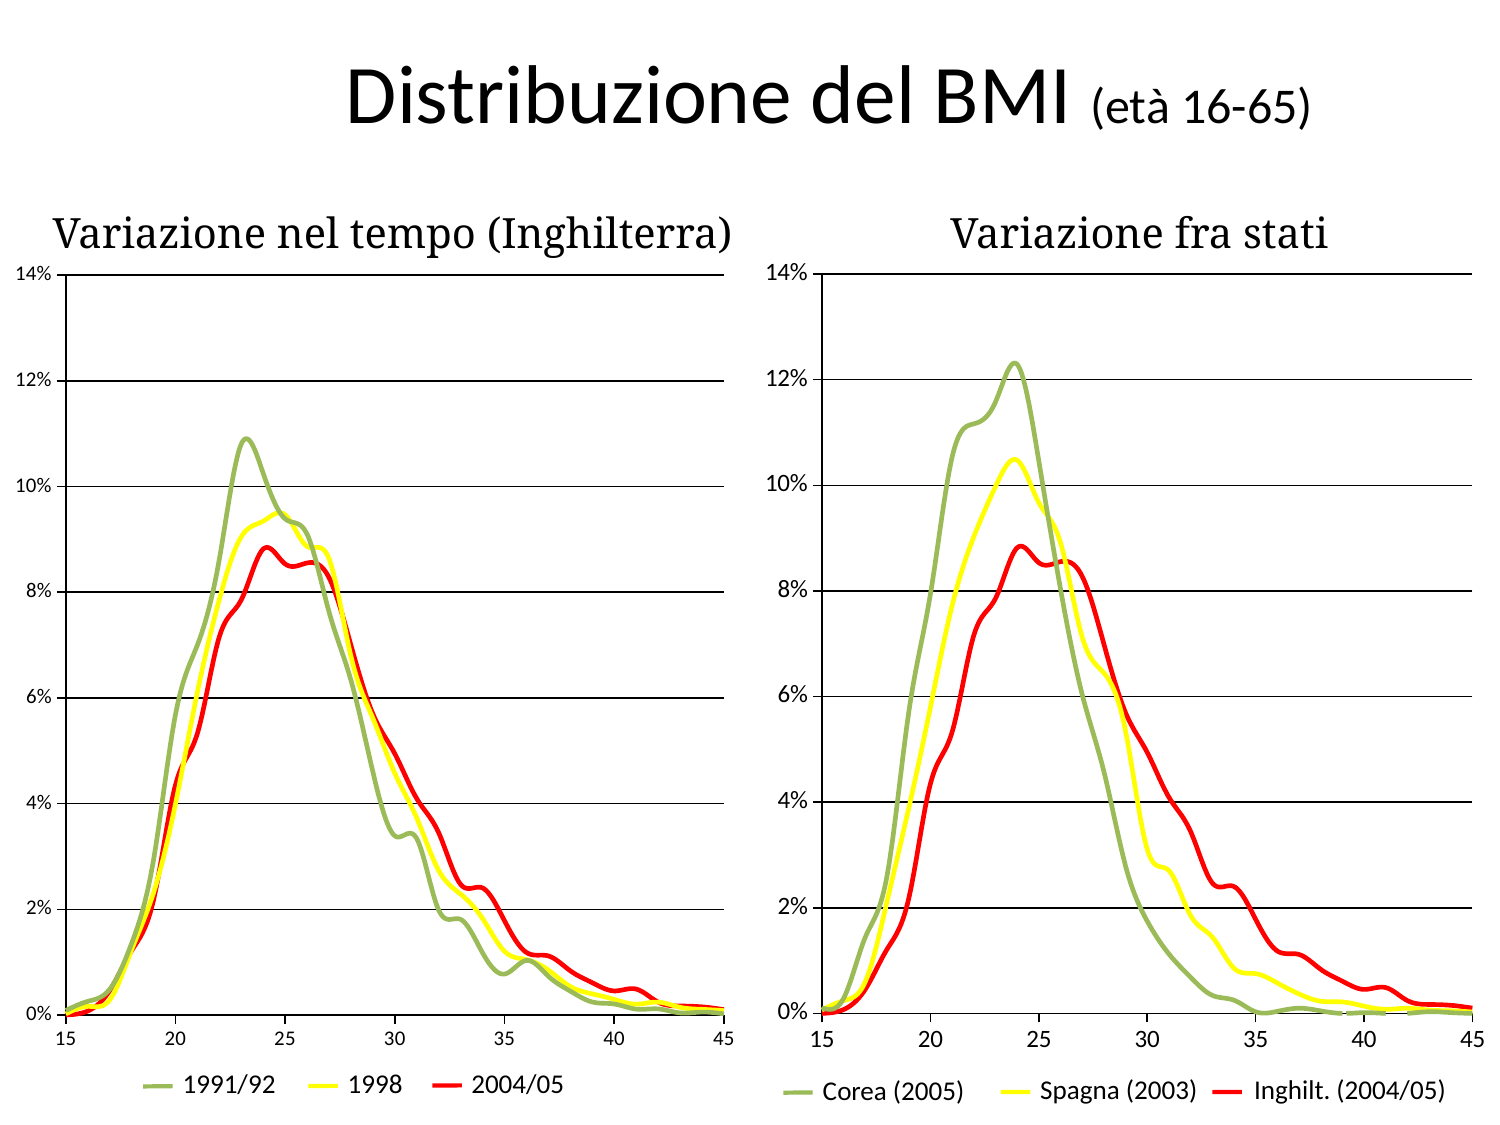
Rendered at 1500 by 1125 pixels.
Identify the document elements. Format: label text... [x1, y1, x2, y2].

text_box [142, 1059, 306, 1108]
chart [0, 244, 1500, 1071]
text_box Variazione fra stati [855, 199, 1424, 243]
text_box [1000, 1064, 1211, 1114]
text_box Variazione nel tempo (Inghilterra) [23, 199, 762, 247]
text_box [431, 1058, 613, 1108]
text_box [308, 1058, 430, 1108]
text_box Distribuzione del BMI (età 16-65) [237, 32, 1422, 148]
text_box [1212, 1064, 1500, 1114]
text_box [783, 1065, 998, 1114]
